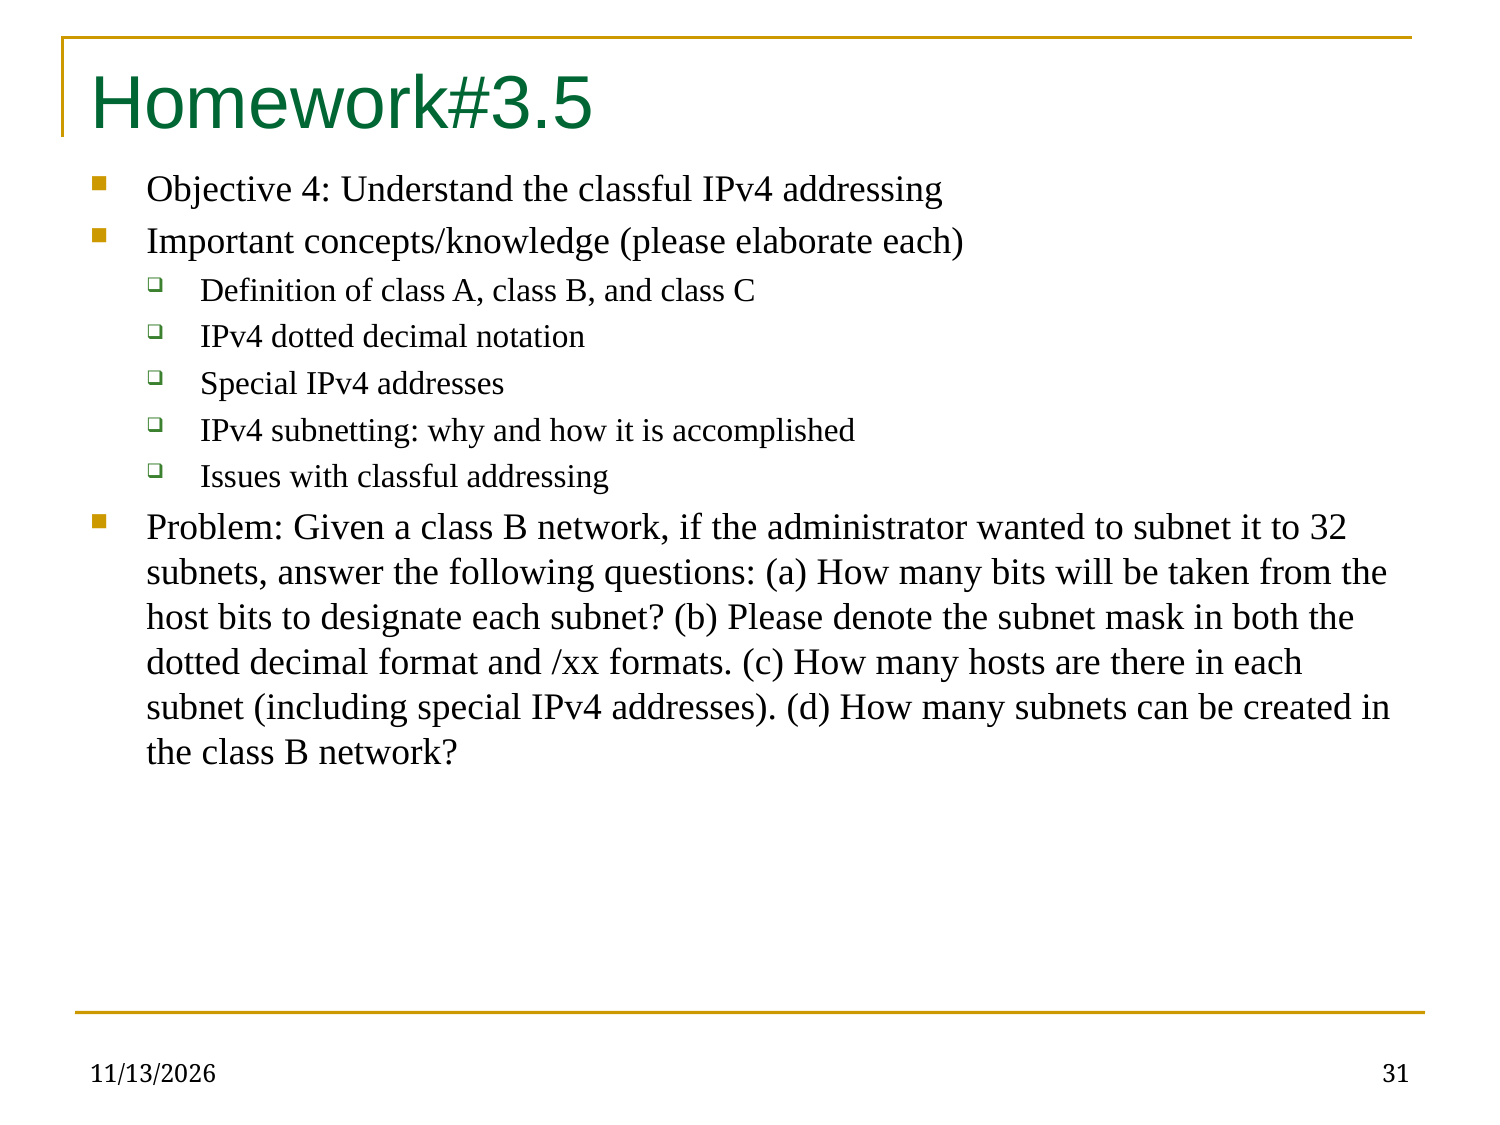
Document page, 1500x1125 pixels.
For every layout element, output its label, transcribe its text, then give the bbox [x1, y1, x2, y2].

list Objective 4: Understand the classful IPv4 addressing Important concepts/knowledge (please elaborate each) Definition of class A, class B, and class C IPv4 dotted decimal notation Special IPv4 addresses IPv4 subnetting: why and how it is accomplished Issues with classful addressing Problem: Given a class B network, if the administrator wanted to subnet it to 32 subnets, answer the following questions: (a) How many bits will be taken from the host bits to designate each subnet? (b) Please denote the subnet mask in both the dotted decimal format and /xx formats. (c) How many hosts are there in each subnet (including special IPv4 addresses). (d) How many subnets can be created in the class B network? [75, 156, 1425, 996]
title Homework#3.5 [75, 45, 1425, 150]
slide_number 31 [1074, 1023, 1426, 1100]
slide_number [74, 1023, 426, 1100]
